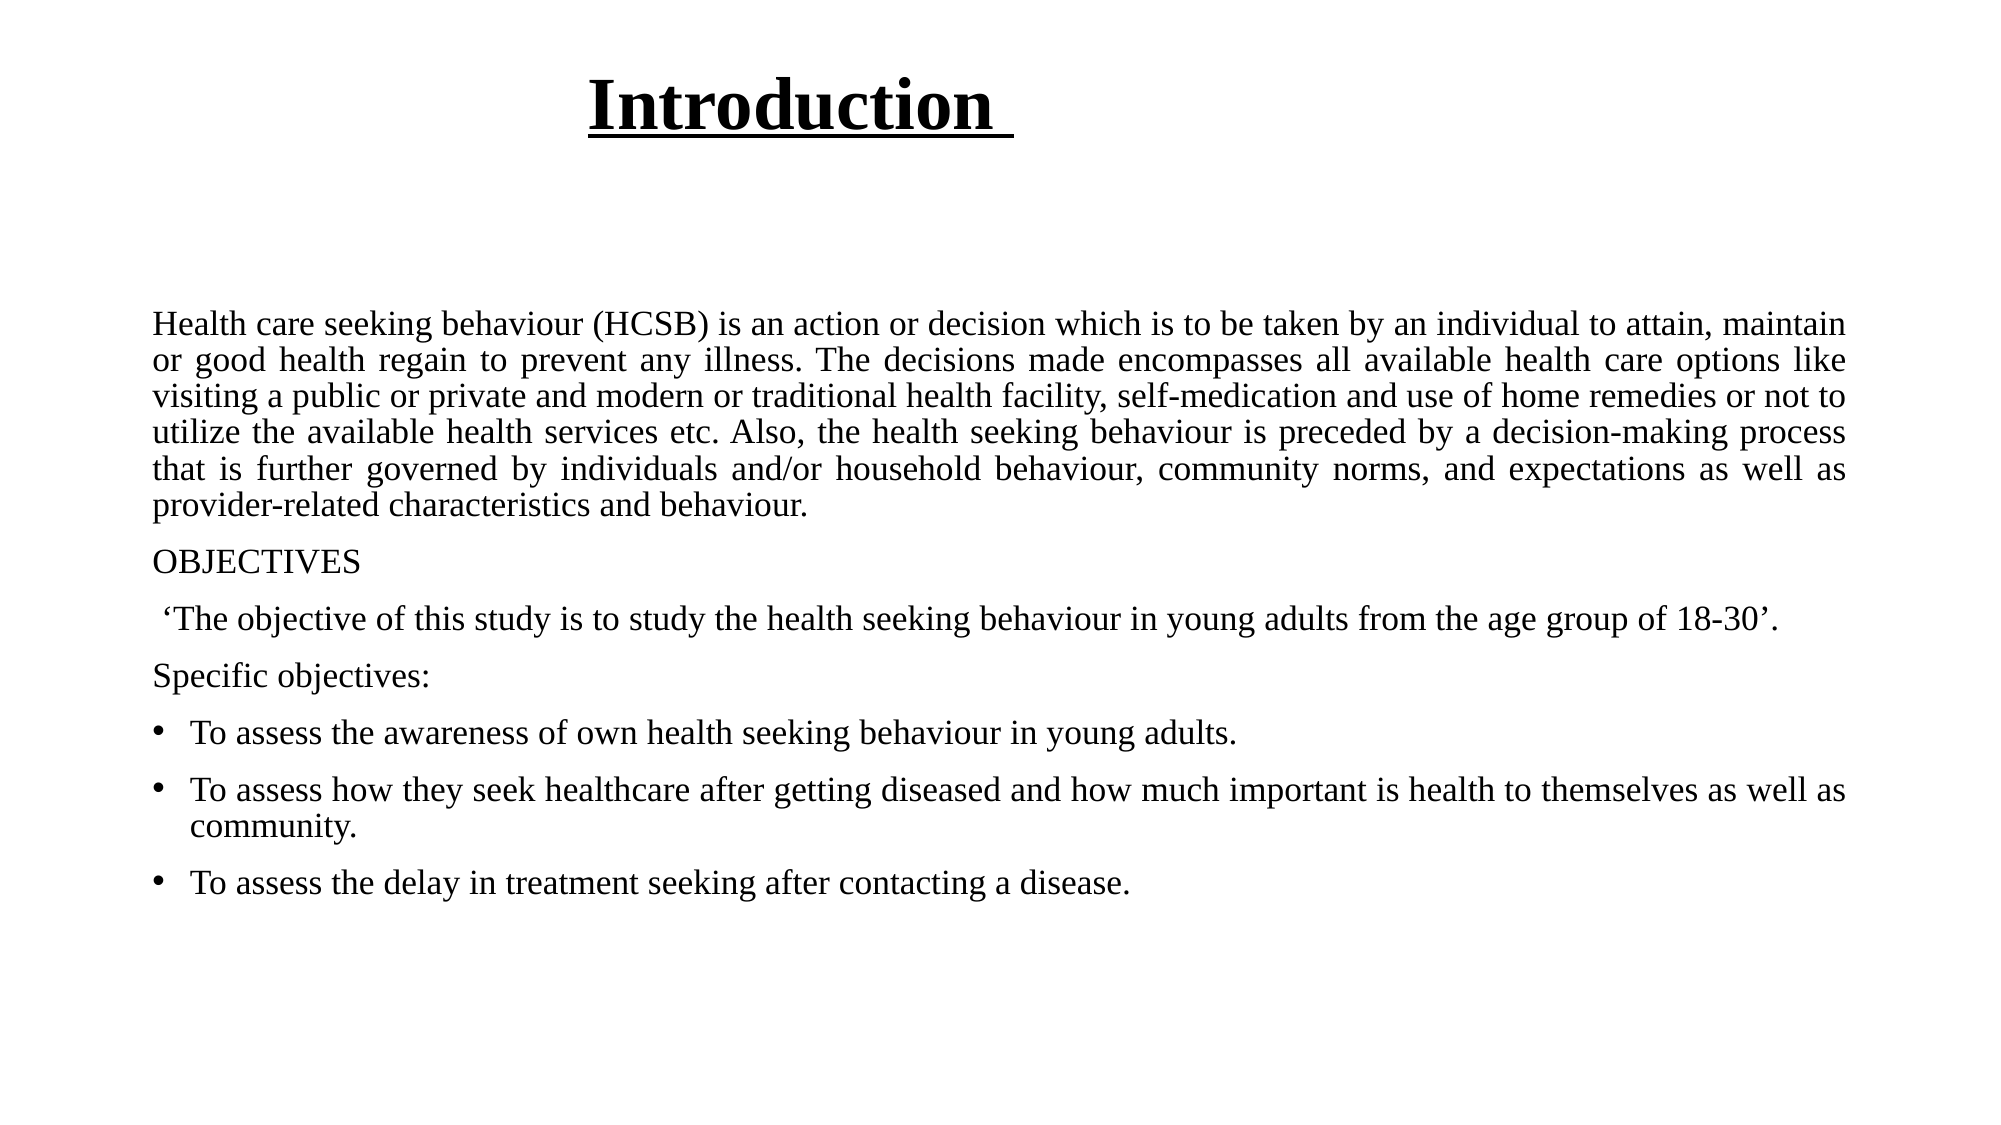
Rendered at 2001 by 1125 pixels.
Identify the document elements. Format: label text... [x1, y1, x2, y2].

list Health care seeking behaviour (HCSB) is an action or decision which is to be taken by an individual to attain, maintain or good health regain to prevent any illness. The decisions made encompasses all available health care options like visiting a public or private and modern or traditional health facility, self-medication and use of home remedies or not to utilize the available health services etc. Also, the health seeking behaviour is preceded by a decision-making process that is further governed by individuals and/or household behaviour, community norms, and expectations as well as provider-related characteristics and behaviour. OBJECTIVES ‘The objective of this study is to study the health seeking behaviour in young adults from the age group of 18-30’. Specific objectives: To assess the awareness of own health seeking behaviour in young adults. To assess how they seek healthcare after getting diseased and how much important is health to themselves as well as community. To assess the delay in treatment seeking after contacting a disease. [137, 233, 1863, 1014]
title Introduction [137, 0, 1863, 212]
